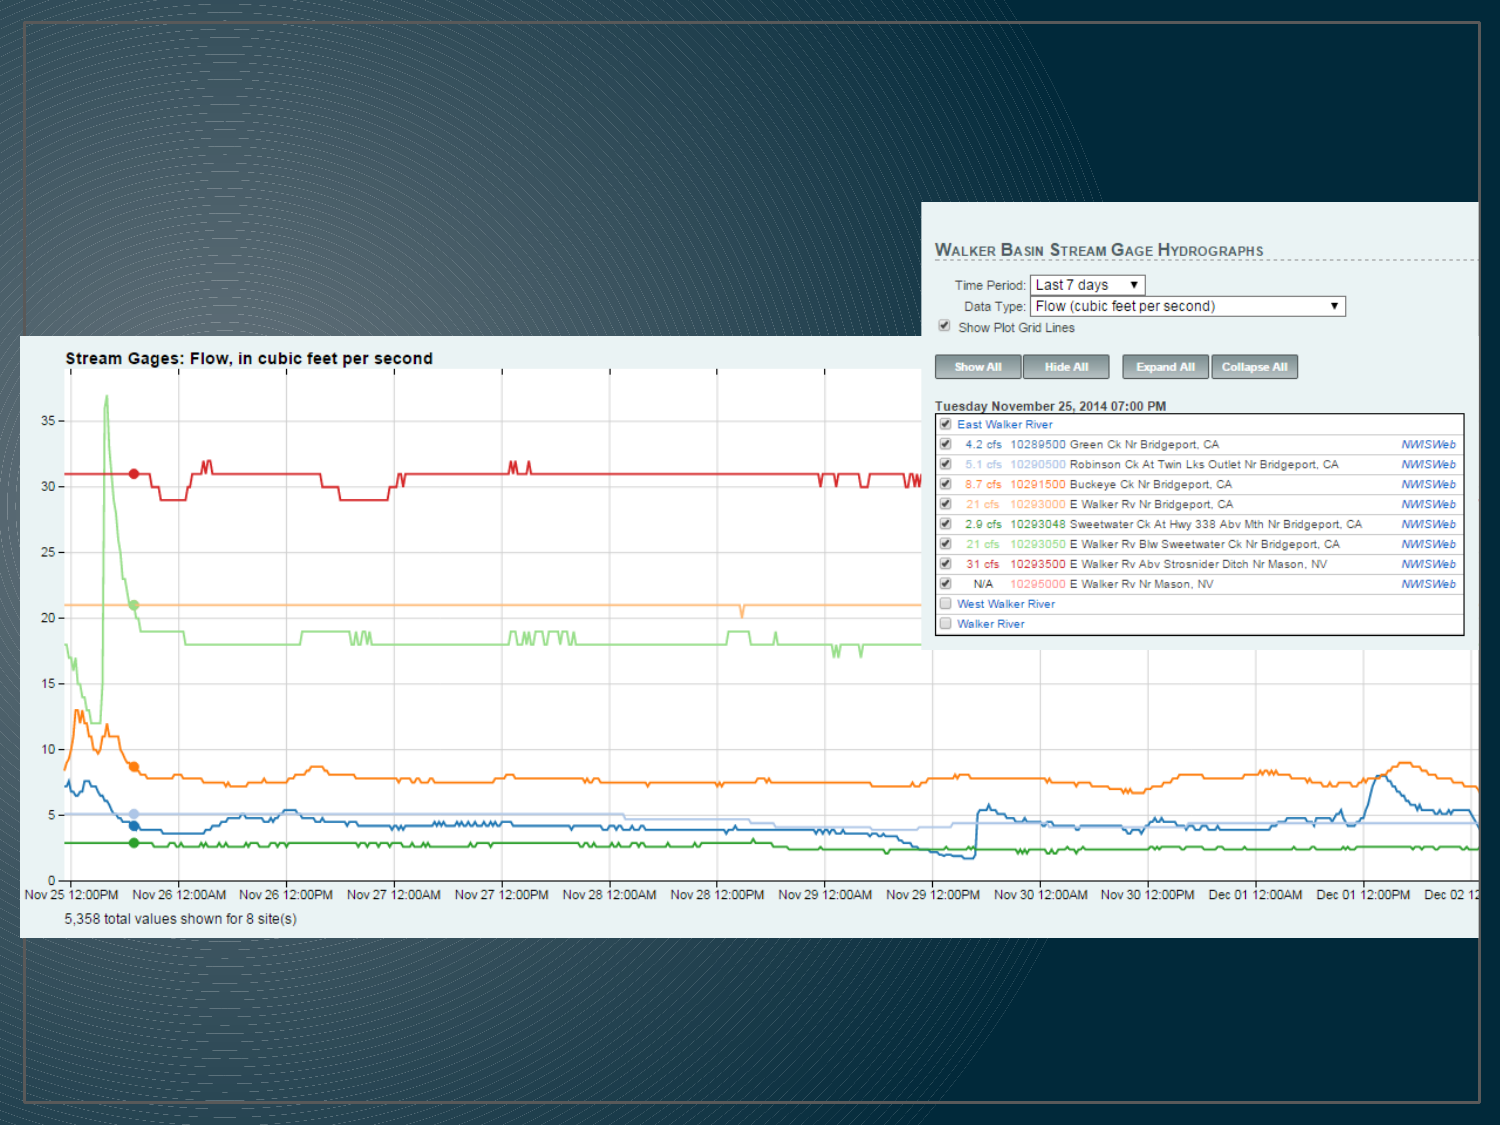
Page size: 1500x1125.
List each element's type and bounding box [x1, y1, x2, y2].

text_box [19, 202, 1479, 938]
picture [1004, 942, 1016, 950]
picture [1066, 196, 1075, 202]
